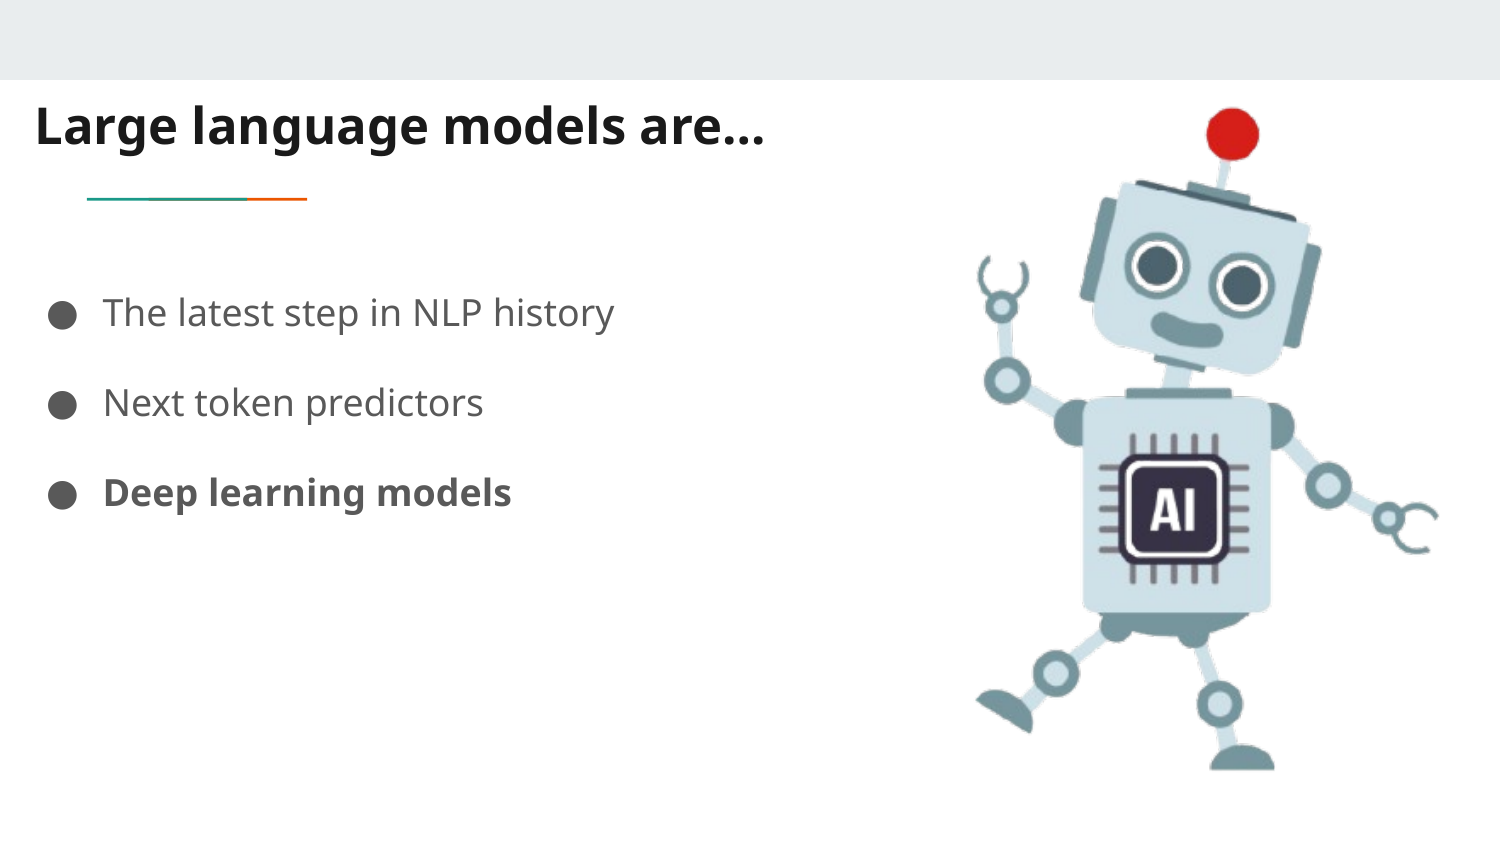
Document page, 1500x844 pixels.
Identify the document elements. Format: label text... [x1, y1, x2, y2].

picture [908, 91, 1482, 829]
list The latest step in NLP history Next token predictors Deep learning models [12, 228, 1500, 844]
title Large language models are… [19, 78, 1281, 167]
